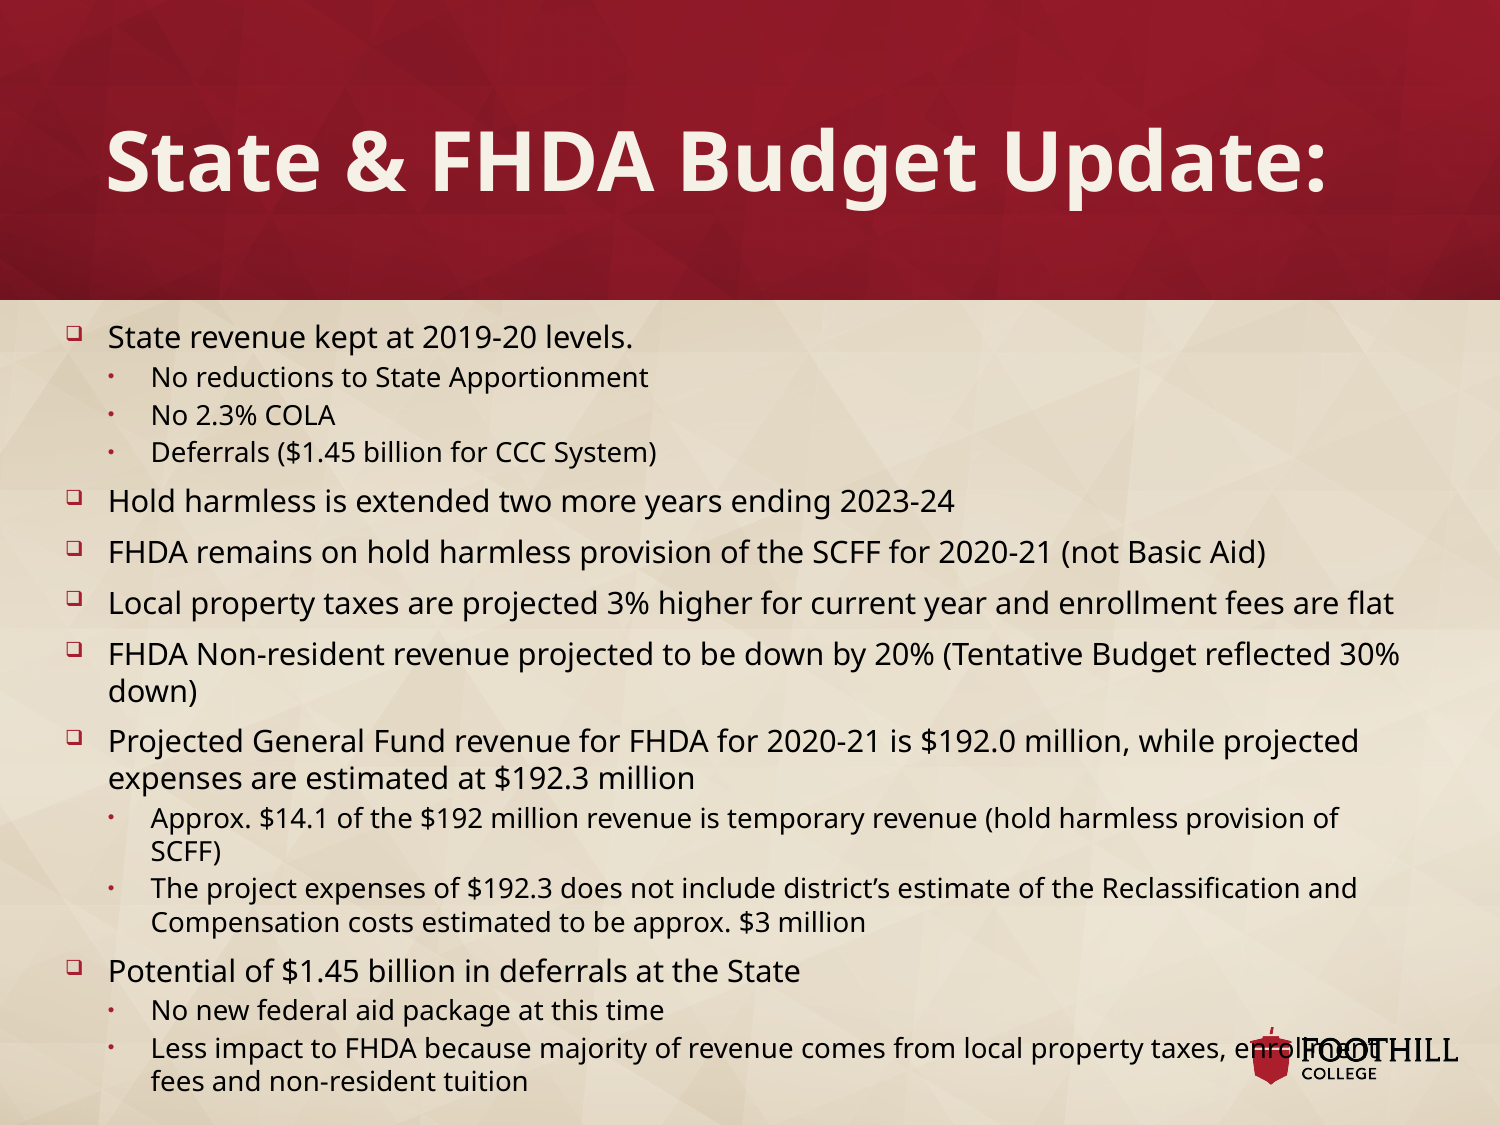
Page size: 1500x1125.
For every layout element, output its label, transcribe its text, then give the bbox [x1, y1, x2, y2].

title State & FHDA Budget Update: [90, 55, 1422, 262]
picture [0, 0, 1500, 1125]
list State revenue kept at 2019-20 levels. No reductions to State Apportionment No 2.3% COLA Deferrals ($1.45 billion for CCC System) Hold harmless is extended two more years ending 2023-24 FHDA remains on hold harmless provision of the SCFF for 2020-21 (not Basic Aid) Local property taxes are projected 3% higher for current year and enrollment fees are flat FHDA Non-resident revenue projected to be down by 20% (Tentative Budget reflected 30% down) Projected General Fund revenue for FHDA for 2020-21 is $192.0 million, while projected expenses are estimated at $192.3 million Approx. $14.1 of the $192 million revenue is temporary revenue (hold harmless provision of SCFF) The project expenses of $192.3 does not include district’s estimate of the Reclassification and Compensation costs estimated to be approx. $3 million Potential of $1.45 billion in deferrals at the State No new federal aid package at this time Less impact to FHDA because majority of revenue comes from local property taxes, enrollment fees and non-resident tuition [50, 310, 1422, 1125]
